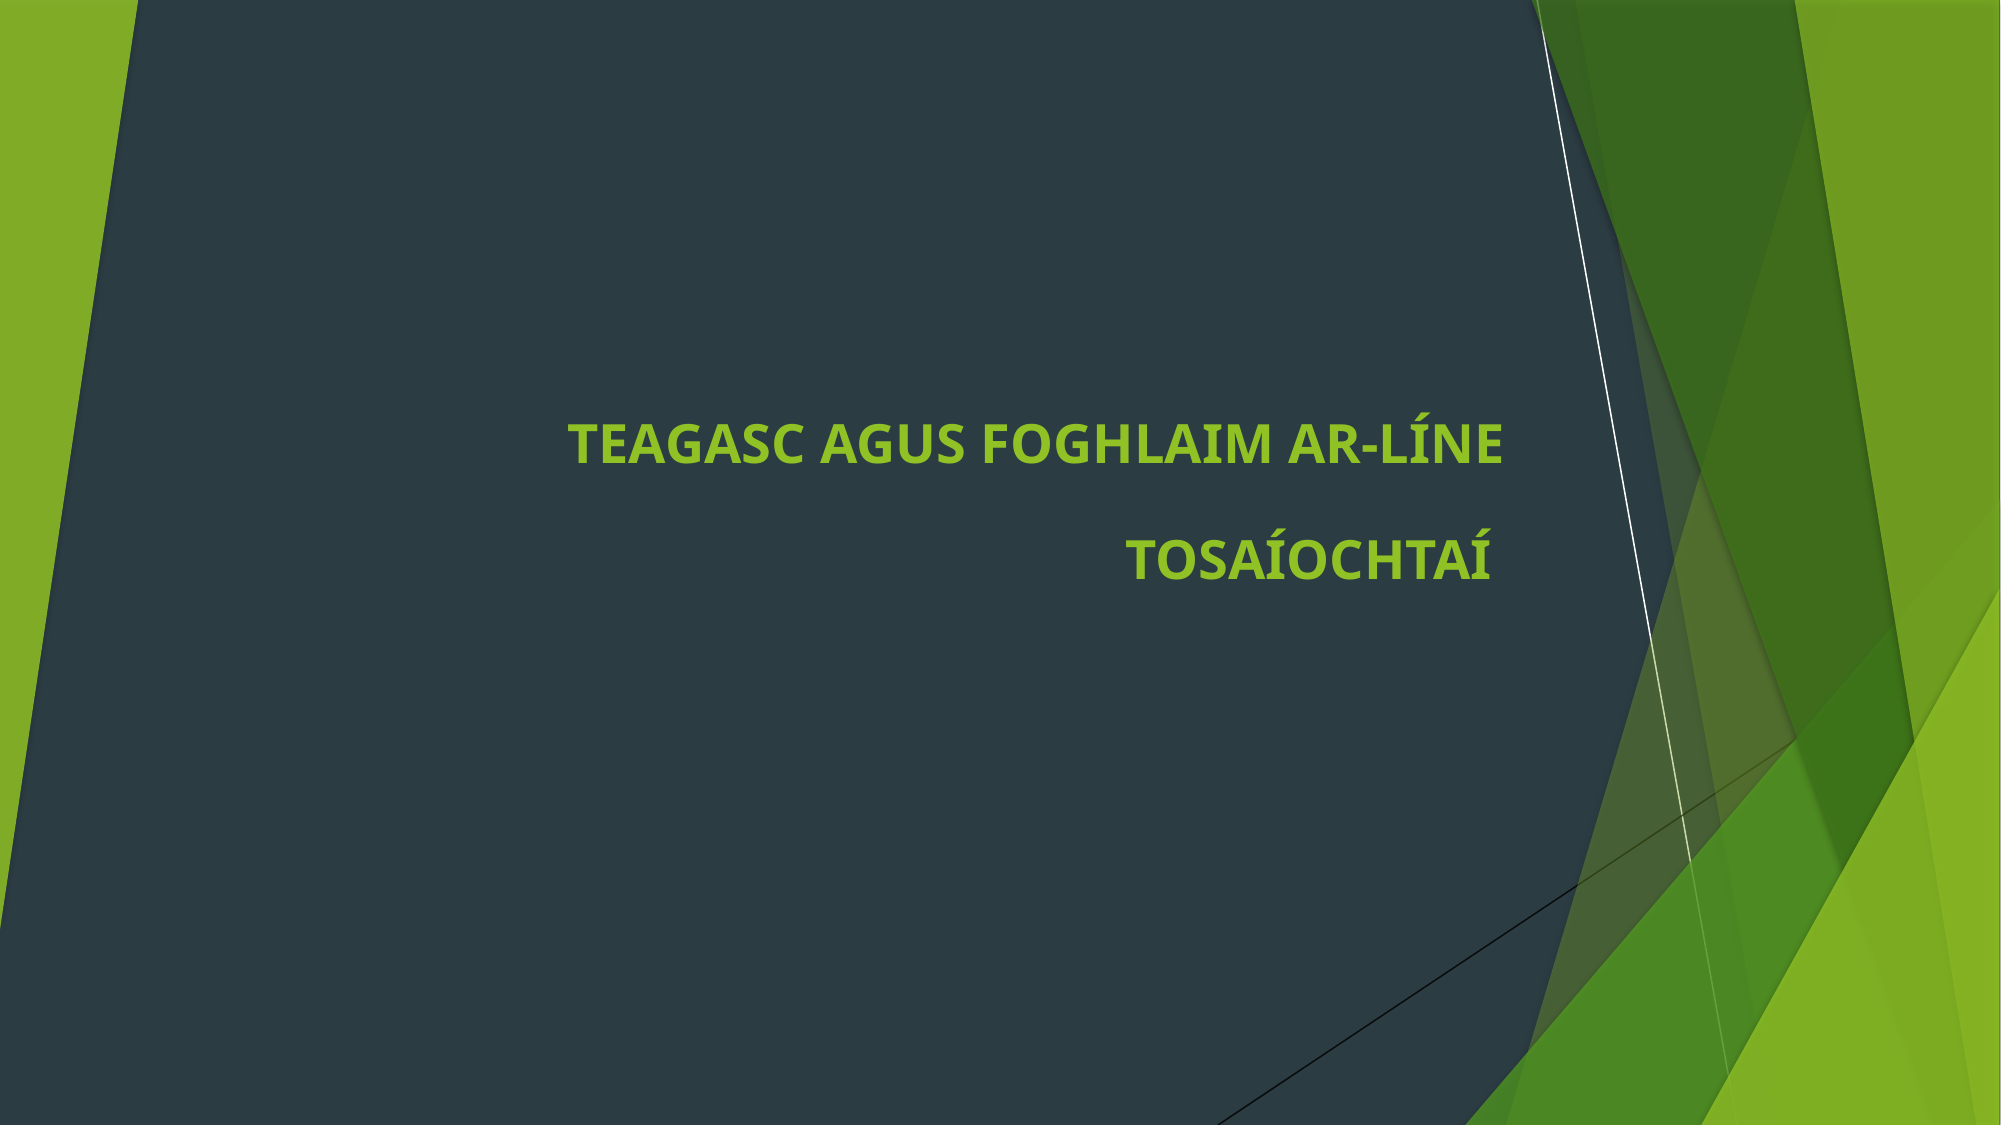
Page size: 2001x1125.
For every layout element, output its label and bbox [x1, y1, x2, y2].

text_box [0, 0, 2000, 1125]
